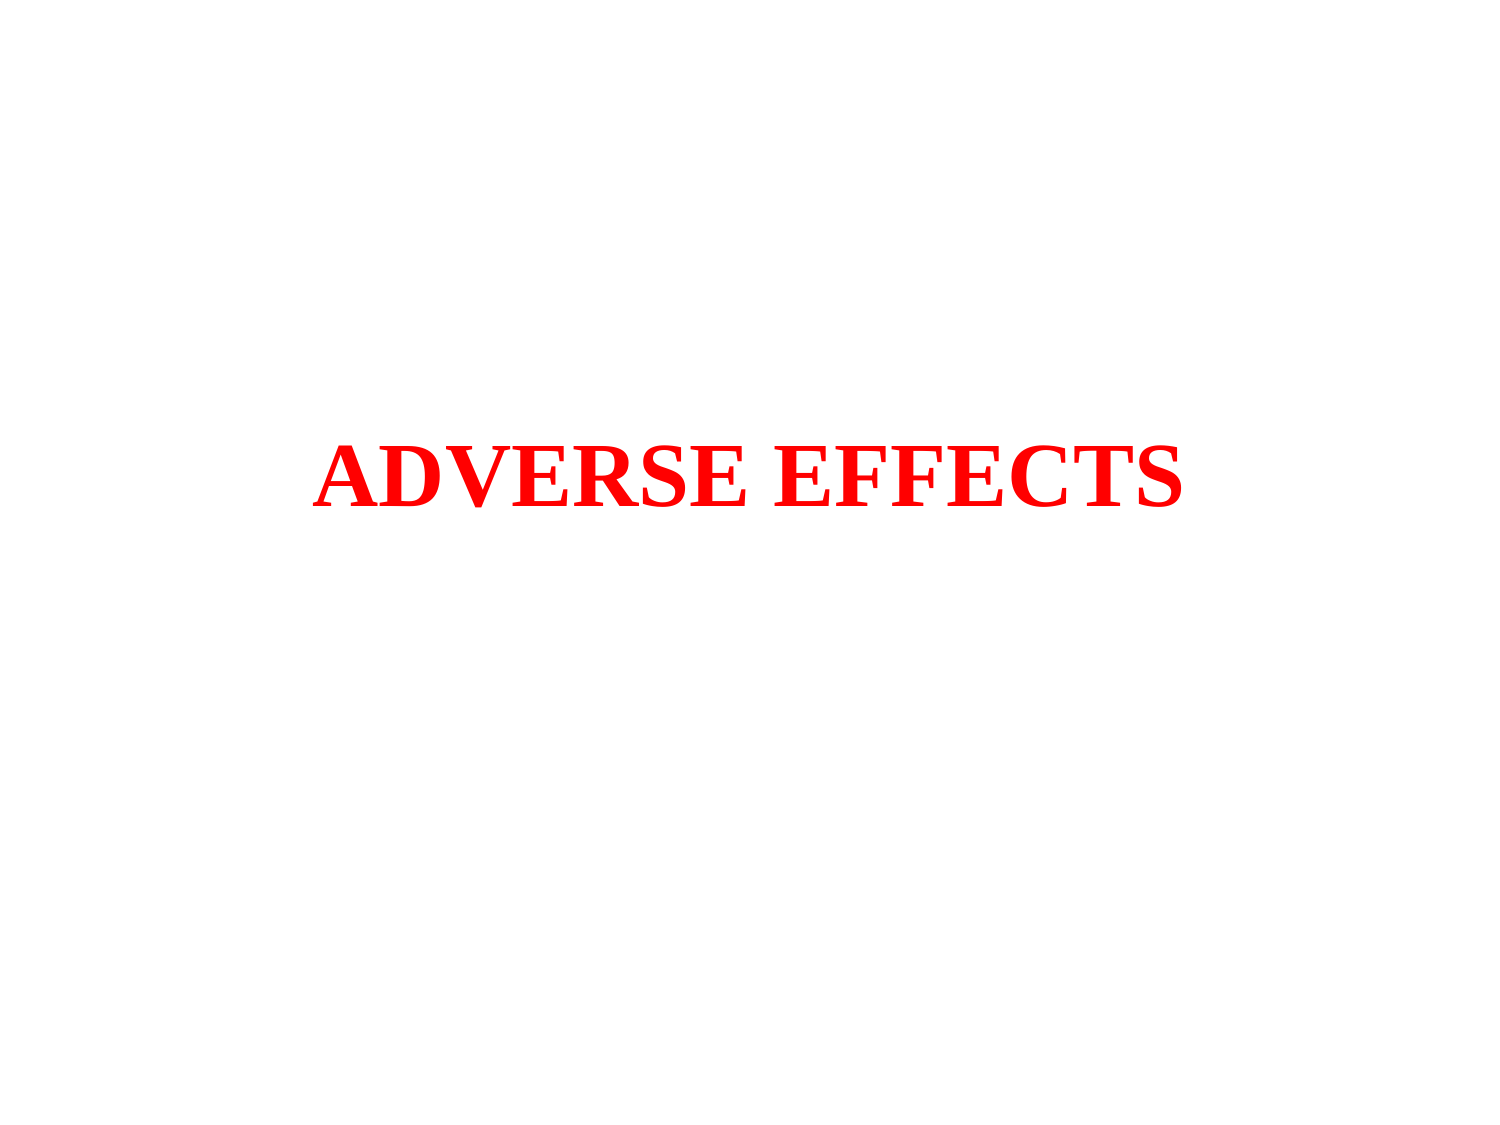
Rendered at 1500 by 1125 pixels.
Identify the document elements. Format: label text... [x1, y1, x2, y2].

title ADVERSE EFFECTS [112, 349, 1388, 591]
